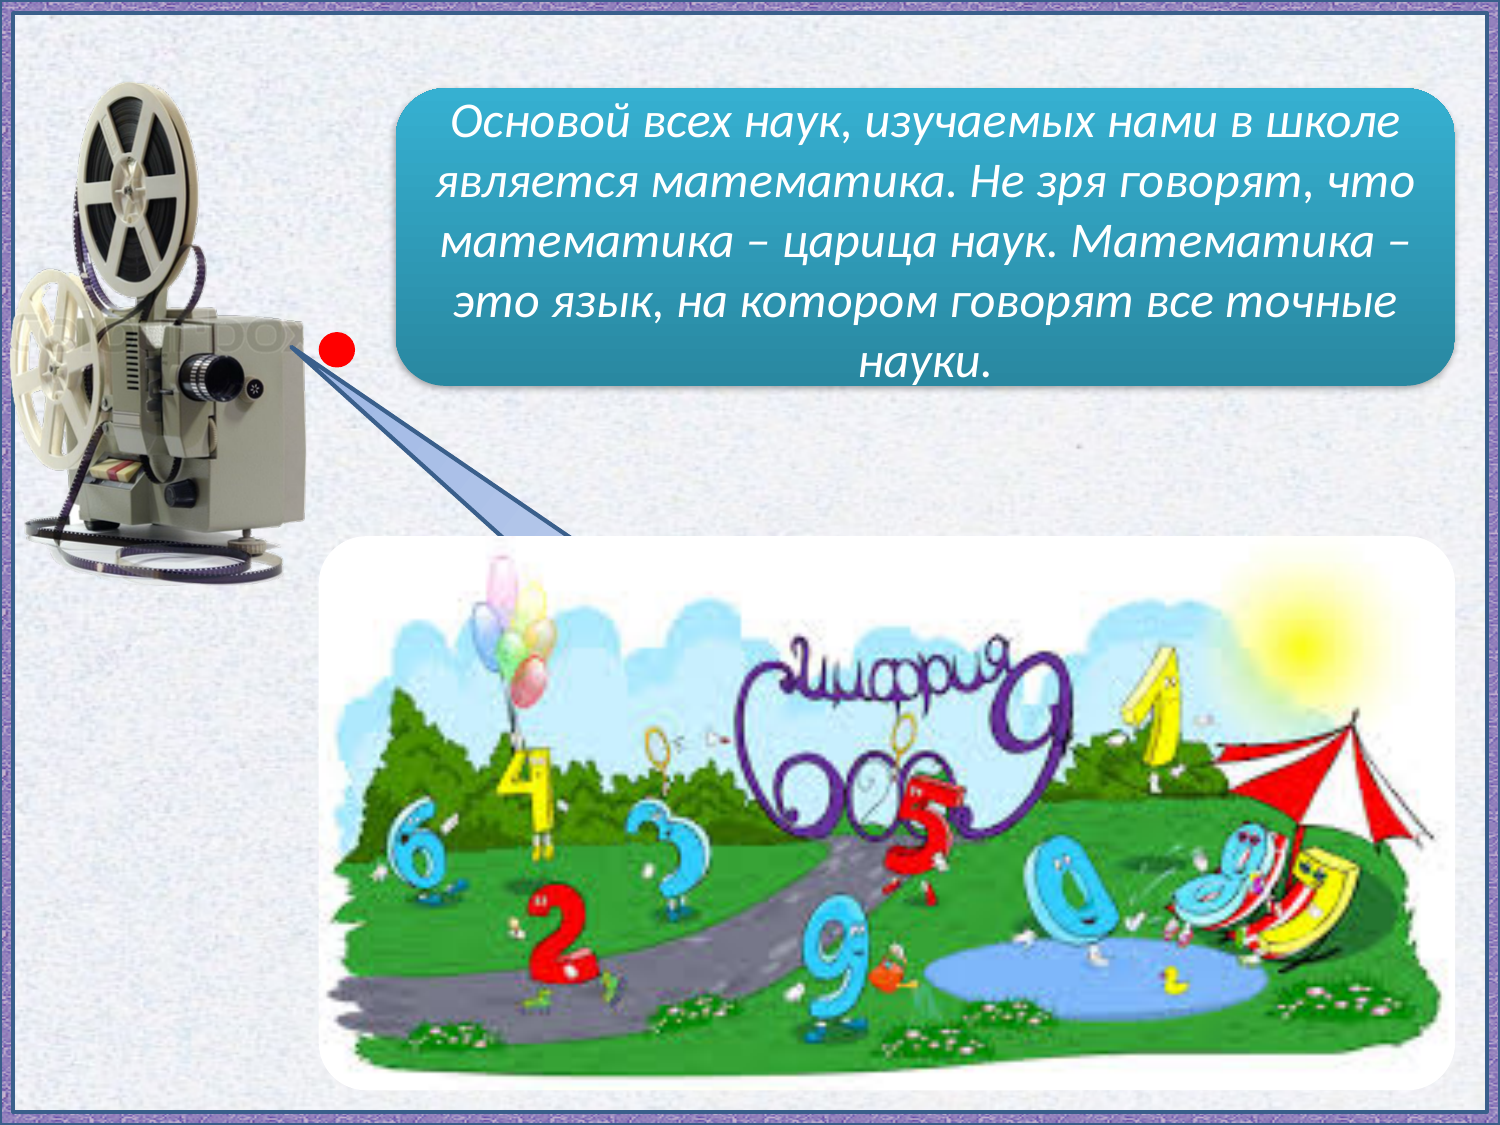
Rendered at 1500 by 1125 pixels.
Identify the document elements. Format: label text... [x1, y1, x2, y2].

picture [0, 2, 1498, 1123]
text_box [377, 402, 433, 441]
text_box Основой всех наук, изучаемых нами в школе является математика. Не зря говорят, что математика – царица наук. Математика – это язык, на котором говорят все точные науки. [395, 88, 1456, 386]
text_box [377, 441, 1125, 534]
